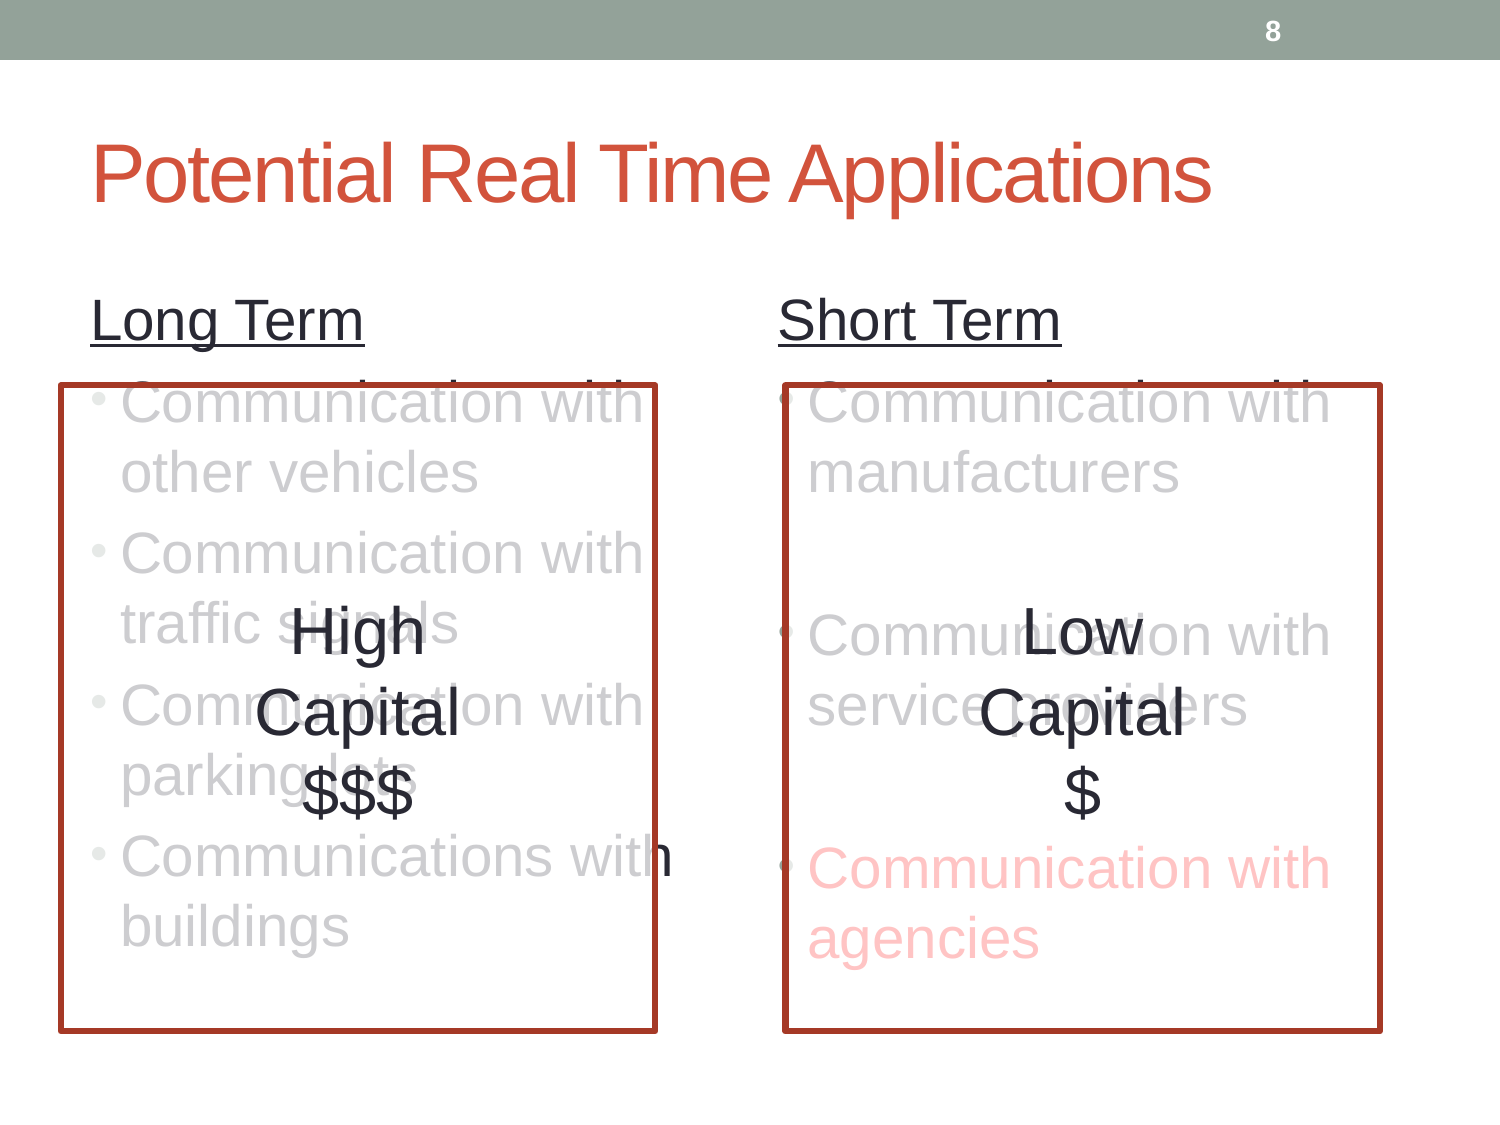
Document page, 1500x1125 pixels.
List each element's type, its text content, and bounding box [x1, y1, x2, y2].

list Short Term Communication with manufacturers Communication with service providers Communication with agencies [762, 274, 1425, 1049]
text_box High Capital $$$ [59, 383, 657, 1033]
text_box Low Capital $ [783, 383, 1382, 1033]
list Long Term Communication with other vehicles Communication with traffic signals Communication with parking lots Communications with buildings [75, 274, 738, 1049]
slide_number 8 [1250, 3, 1425, 57]
title Potential Real Time Applications [75, 87, 1425, 250]
